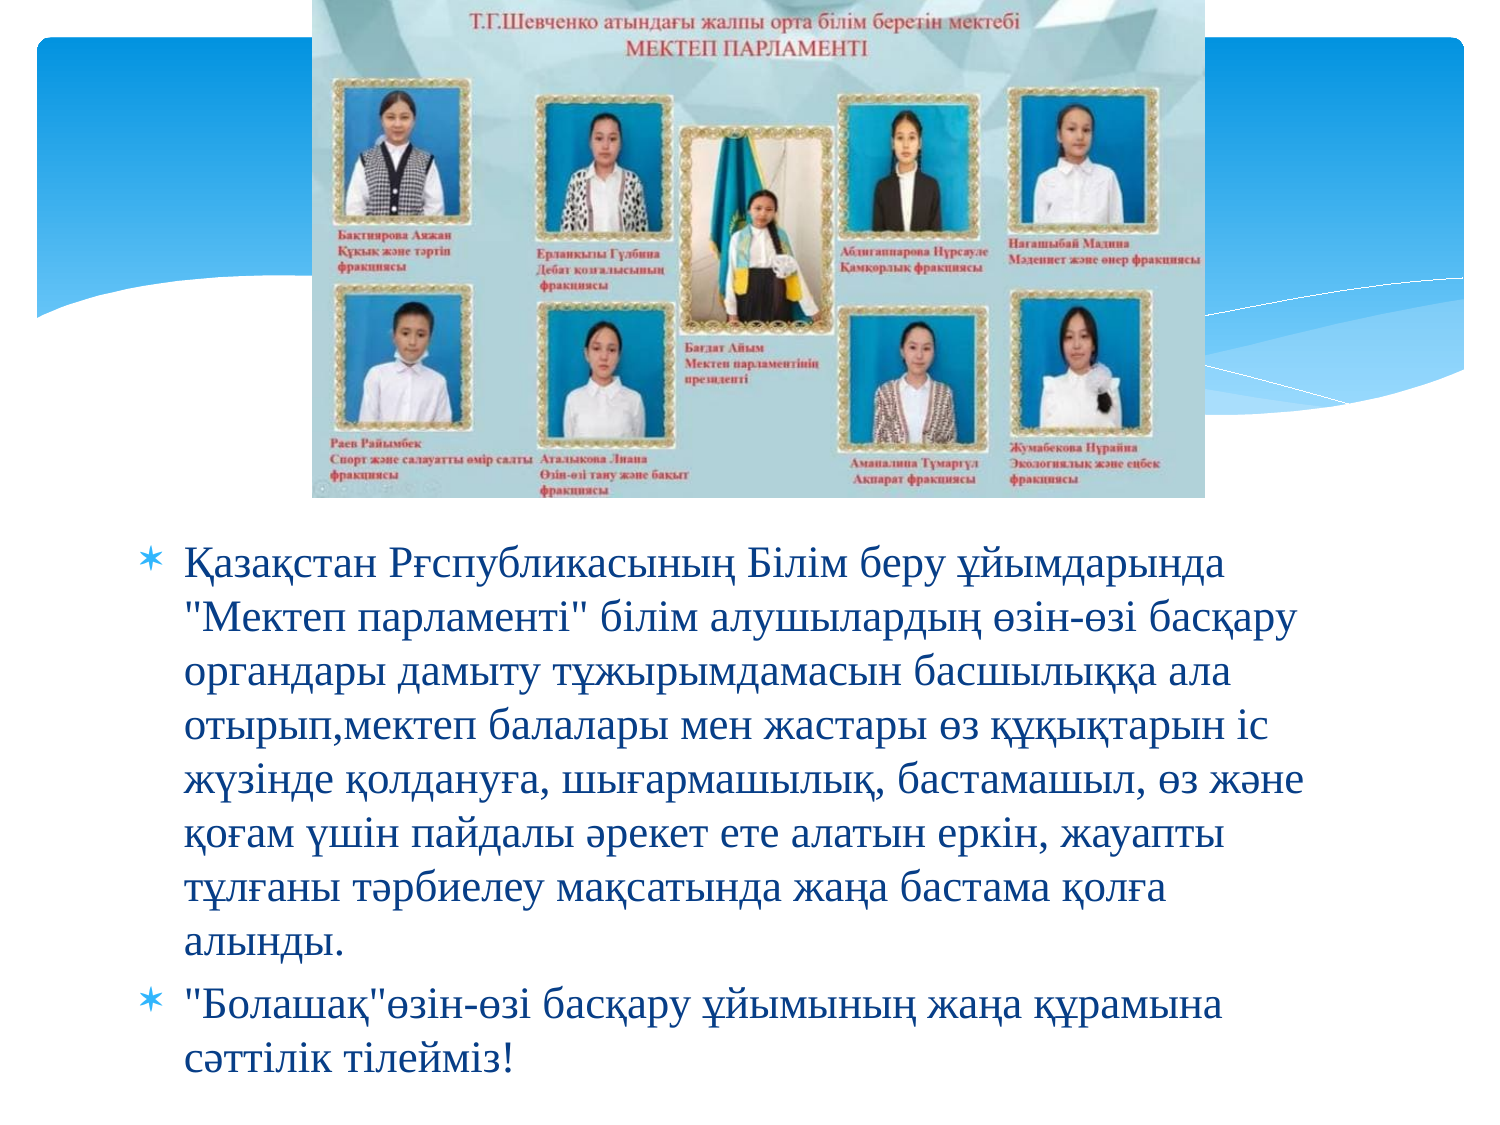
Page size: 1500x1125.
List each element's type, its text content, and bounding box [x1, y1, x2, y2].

list Қазақстан Рғспубликасының Білім беру ұйымдарында "Мектеп парламенті" білім алушылардың өзін-өзі басқару органдары дамыту тұжырымдамасын басшылыққа ала отырып,мектеп балалары мен жастары өз құқықтарын іс жүзінде қолдануға, шығармашылық, бастамашыл, өз және қоғам үшін пайдалы әрекет ете алатын еркін, жауапты тұлғаны тәрбиелеу мақсатында жаңа бастама қолға алынды. "Болашақ"өзін-өзі басқару ұйымының жаңа құрамына сәттілік тілейміз! [125, 525, 1341, 1091]
picture [312, 0, 1205, 498]
